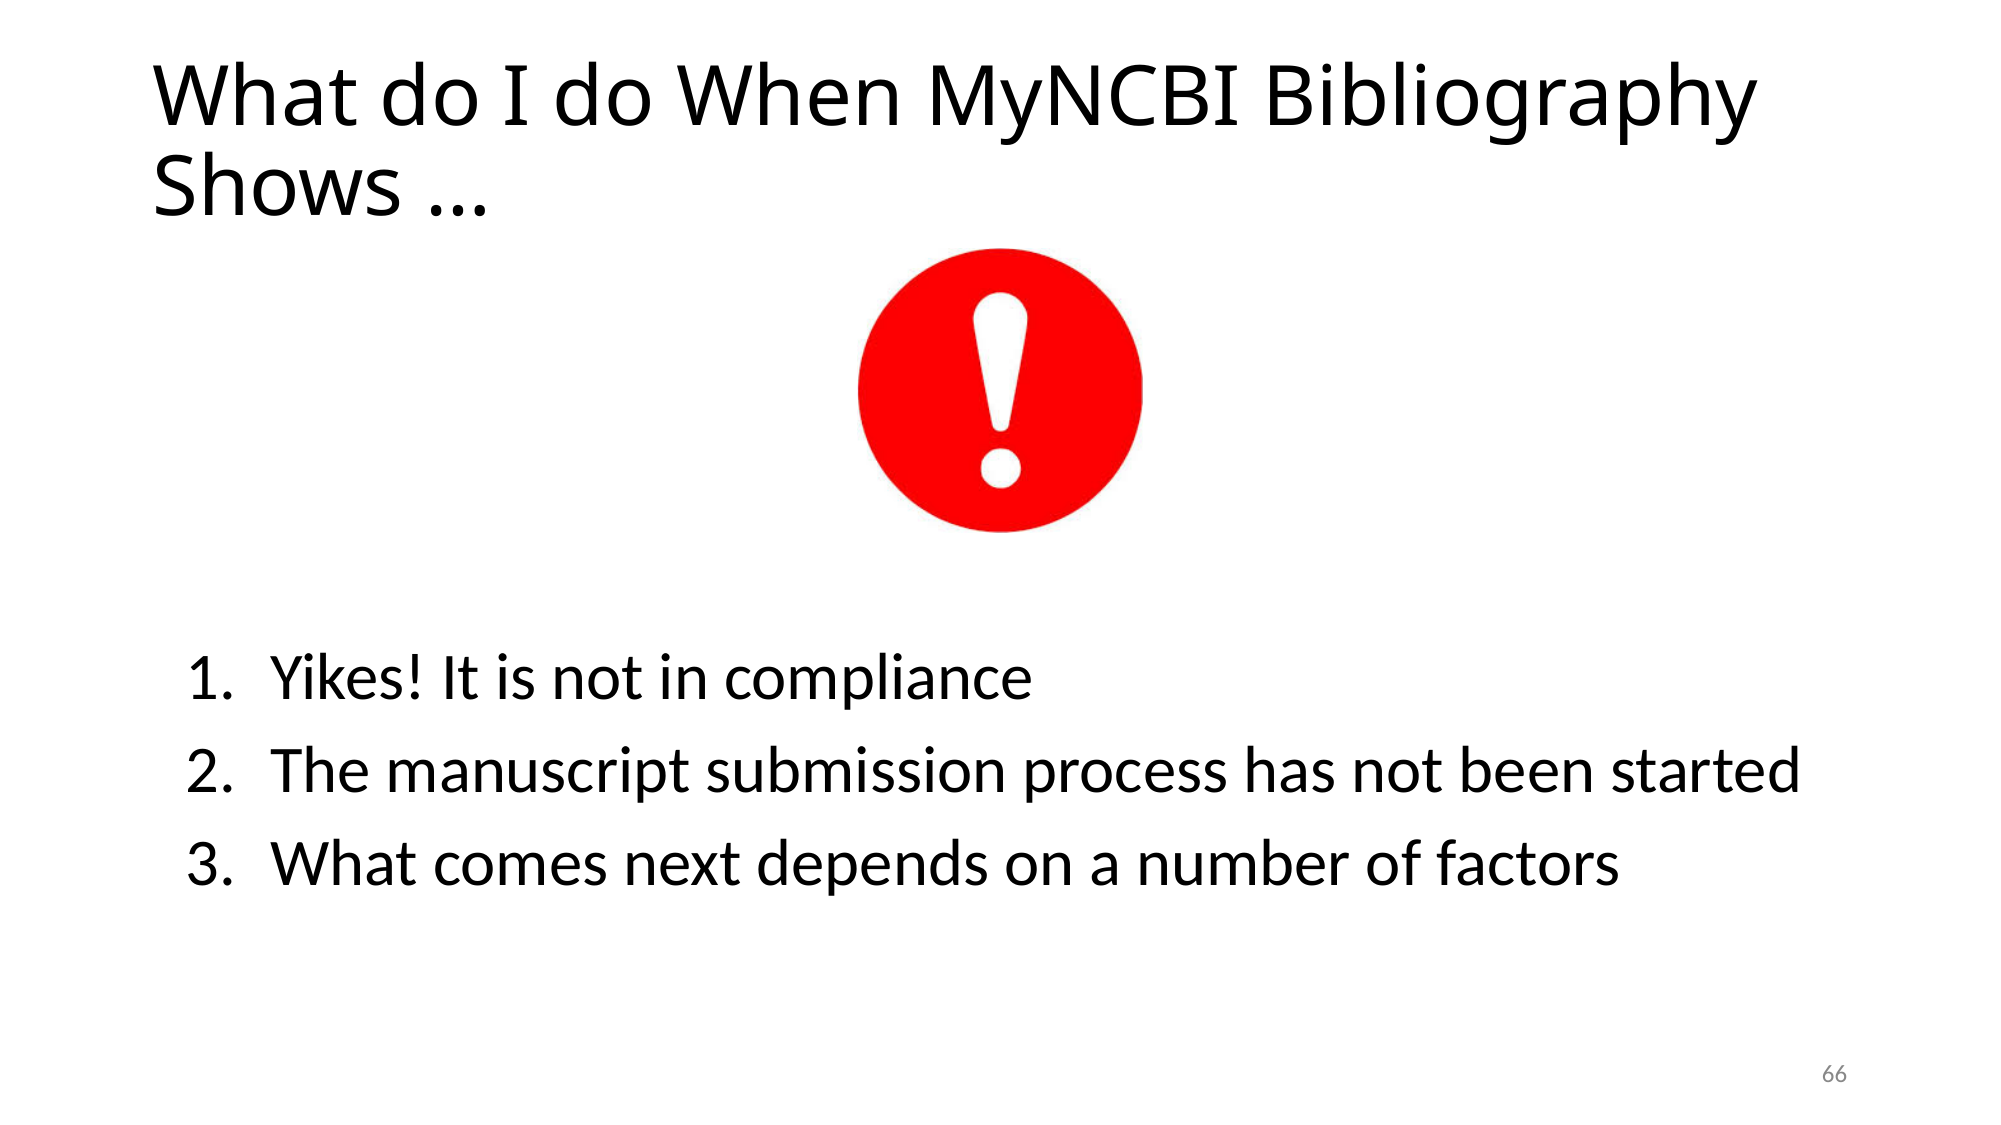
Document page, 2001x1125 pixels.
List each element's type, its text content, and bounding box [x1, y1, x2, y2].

list Yikes! It is not in compliance The manuscript submission process has not been started What comes next depends on a number of factors [137, 248, 1863, 1012]
title What do I do When MyNCBI Bibliography Shows … [137, 59, 1863, 228]
slide_number 66 [1412, 1042, 1863, 1103]
picture [857, 248, 1143, 534]
